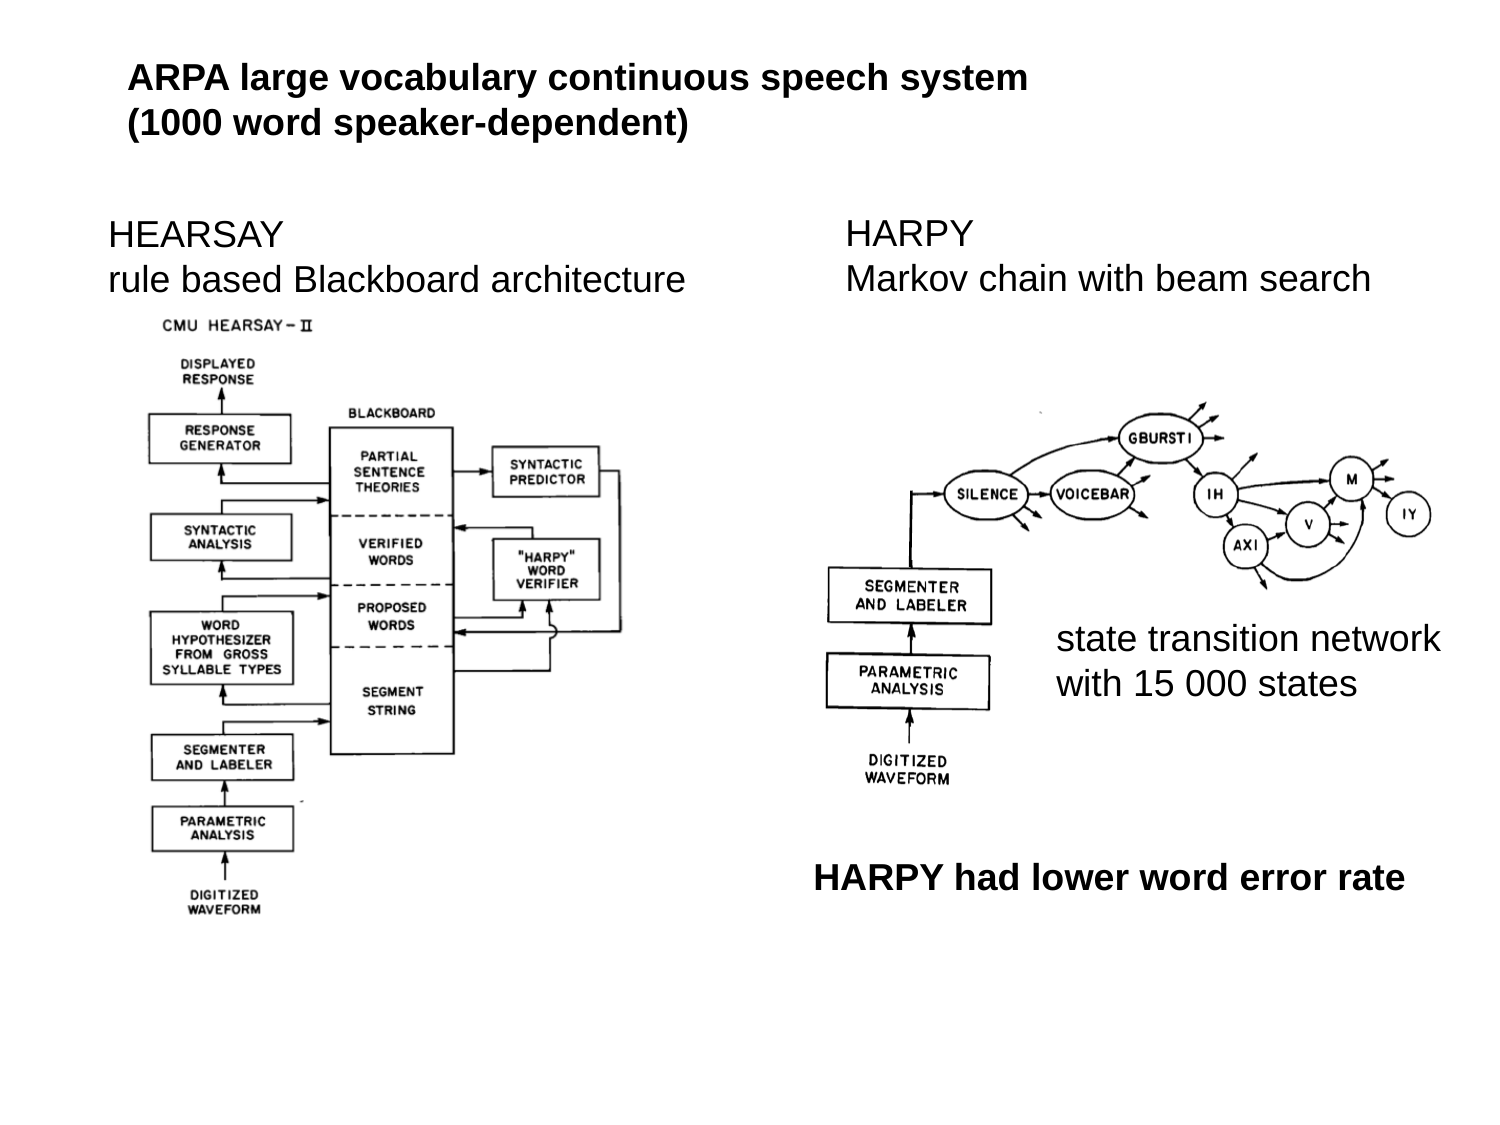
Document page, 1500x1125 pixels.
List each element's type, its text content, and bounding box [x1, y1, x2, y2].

text_box HARPY had lower word error rate [798, 845, 1422, 905]
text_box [821, 201, 1483, 788]
text_box ARPA large vocabulary continuous speech system (1000 word speaker-dependent) [112, 45, 1055, 151]
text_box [113, 202, 681, 923]
